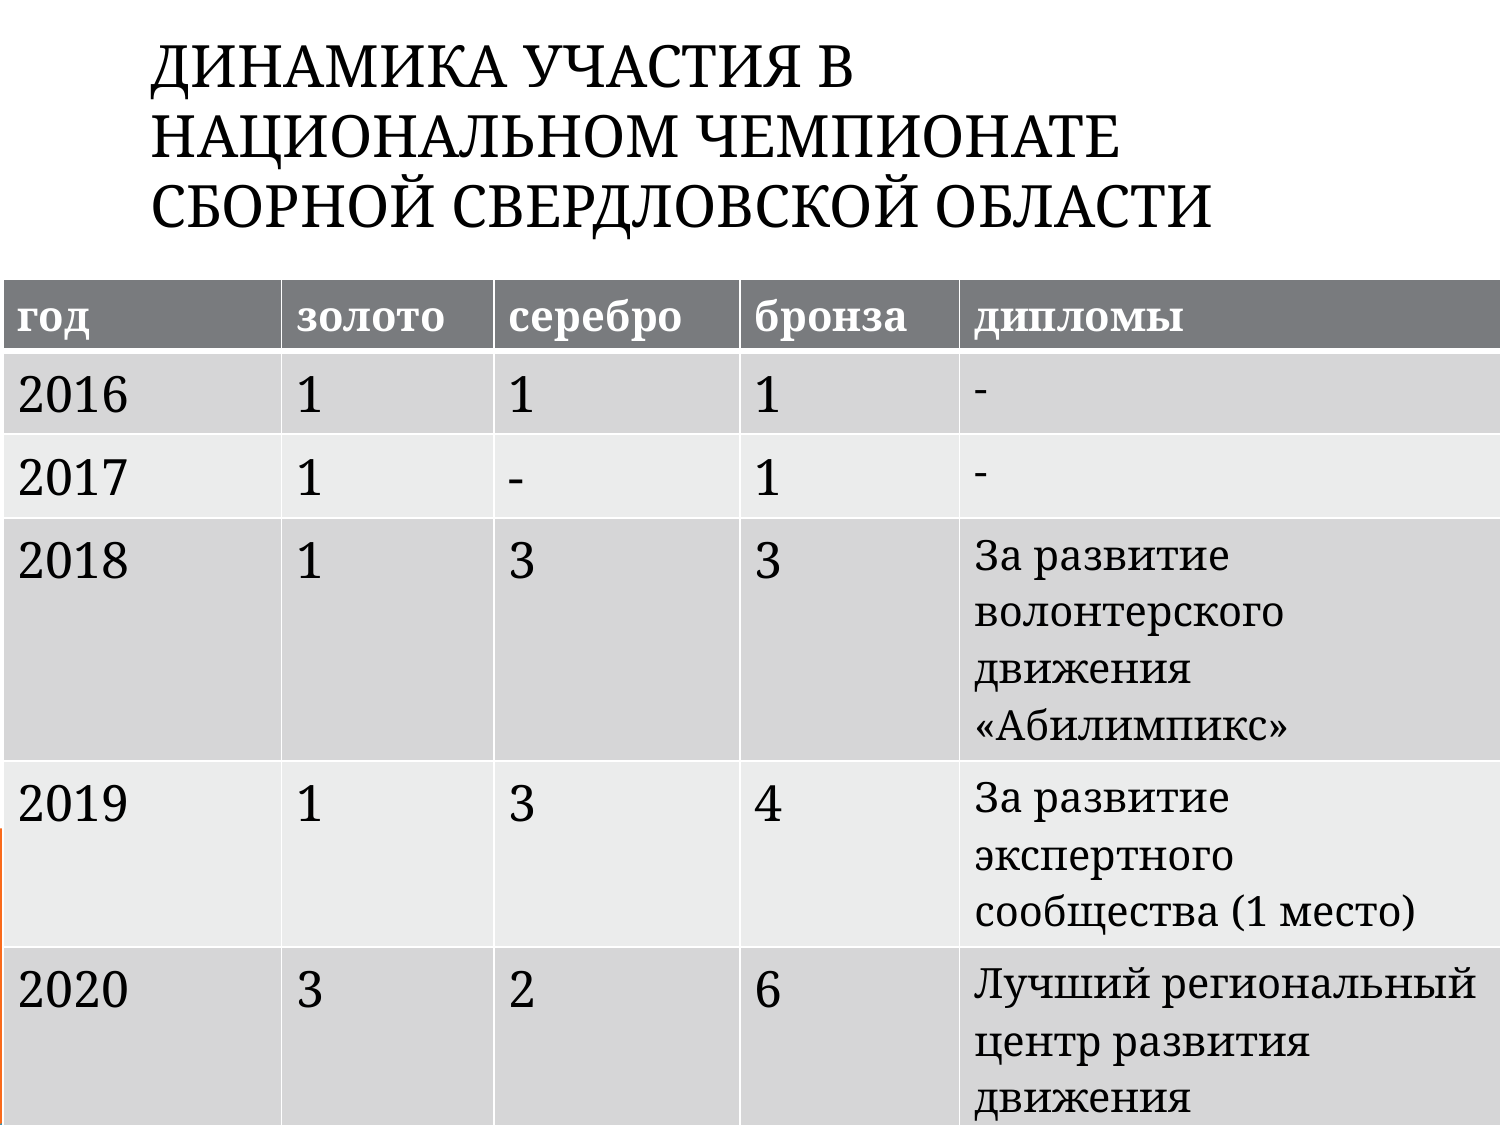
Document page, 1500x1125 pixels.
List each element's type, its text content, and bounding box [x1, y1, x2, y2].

table_cell 1 [741, 354, 959, 433]
table_cell 3 [282, 948, 493, 1125]
table_cell 2017 [4, 435, 281, 517]
table_cell 4 [741, 762, 959, 946]
table_cell Лучший региональный центр развития движения «Абилимпикс» (1 место) [960, 948, 1500, 1125]
table_cell 1 [495, 354, 739, 433]
table_cell 1 [282, 762, 493, 946]
table_cell 2018 [4, 519, 281, 760]
table_cell 1 [282, 519, 493, 760]
table_cell 6 [741, 948, 959, 1125]
table_cell За развитие волонтерского движения «Абилимпикс» [960, 519, 1500, 760]
table_cell 1 [741, 435, 959, 517]
table_cell За развитие экспертного сообщества (1 место) [960, 762, 1500, 946]
table_cell 3 [495, 762, 739, 946]
table_header год [4, 280, 281, 348]
table_cell 2 [495, 948, 739, 1125]
table_cell - [960, 435, 1500, 517]
table_cell 2019 [4, 762, 281, 946]
title Динамика участия в национальном чемпионате сборной свердловской области [135, 30, 1370, 239]
table_header серебро [495, 280, 739, 348]
table_cell 2016 [4, 354, 281, 433]
table_header золото [282, 280, 493, 348]
table_header бронза [741, 280, 959, 348]
table_cell 1 [282, 354, 493, 433]
table_cell 2020 [4, 948, 281, 1125]
table_cell - [960, 354, 1500, 433]
table_cell 3 [495, 519, 739, 760]
table_cell 3 [741, 519, 959, 760]
table_header дипломы [960, 280, 1500, 348]
table_cell - [495, 435, 739, 517]
table_cell 1 [282, 435, 493, 517]
